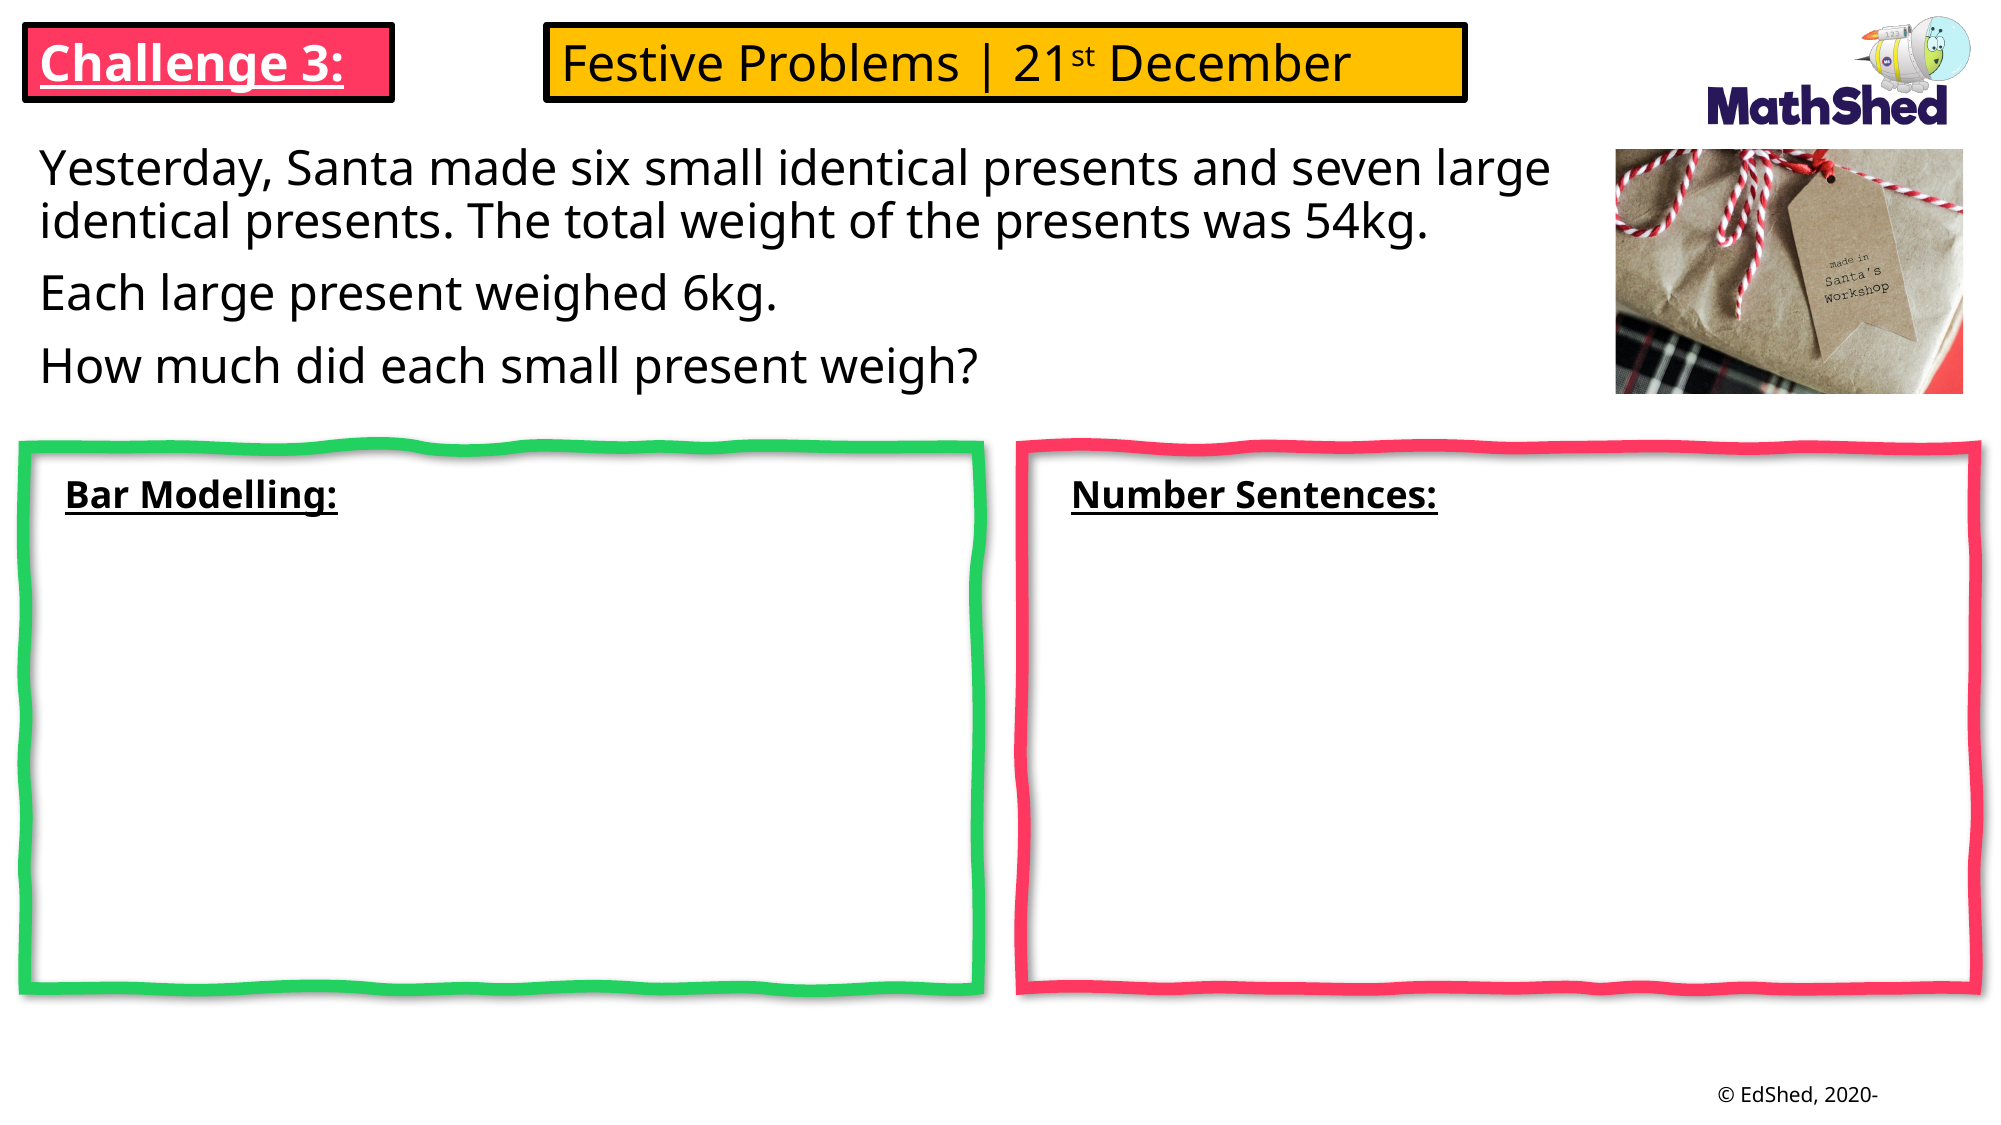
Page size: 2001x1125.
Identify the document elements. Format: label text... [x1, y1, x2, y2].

picture [1615, 149, 1964, 394]
text_box © EdShed, 2020- [1702, 1077, 2000, 1123]
text_box [22, 442, 982, 992]
text_box [1019, 443, 1979, 991]
text_box Challenge 3: [24, 24, 393, 100]
picture [1708, 0, 1975, 125]
subtitle Festive Problems | 21st December [546, 24, 1465, 100]
text_box Bar Modelling: [49, 464, 353, 524]
text_box Yesterday, Santa made six small identical presents and seven large identical presents. The total weight of the presents was 54kg. Each large present weighed 6kg. How much did each small present weigh? [24, 136, 1616, 451]
